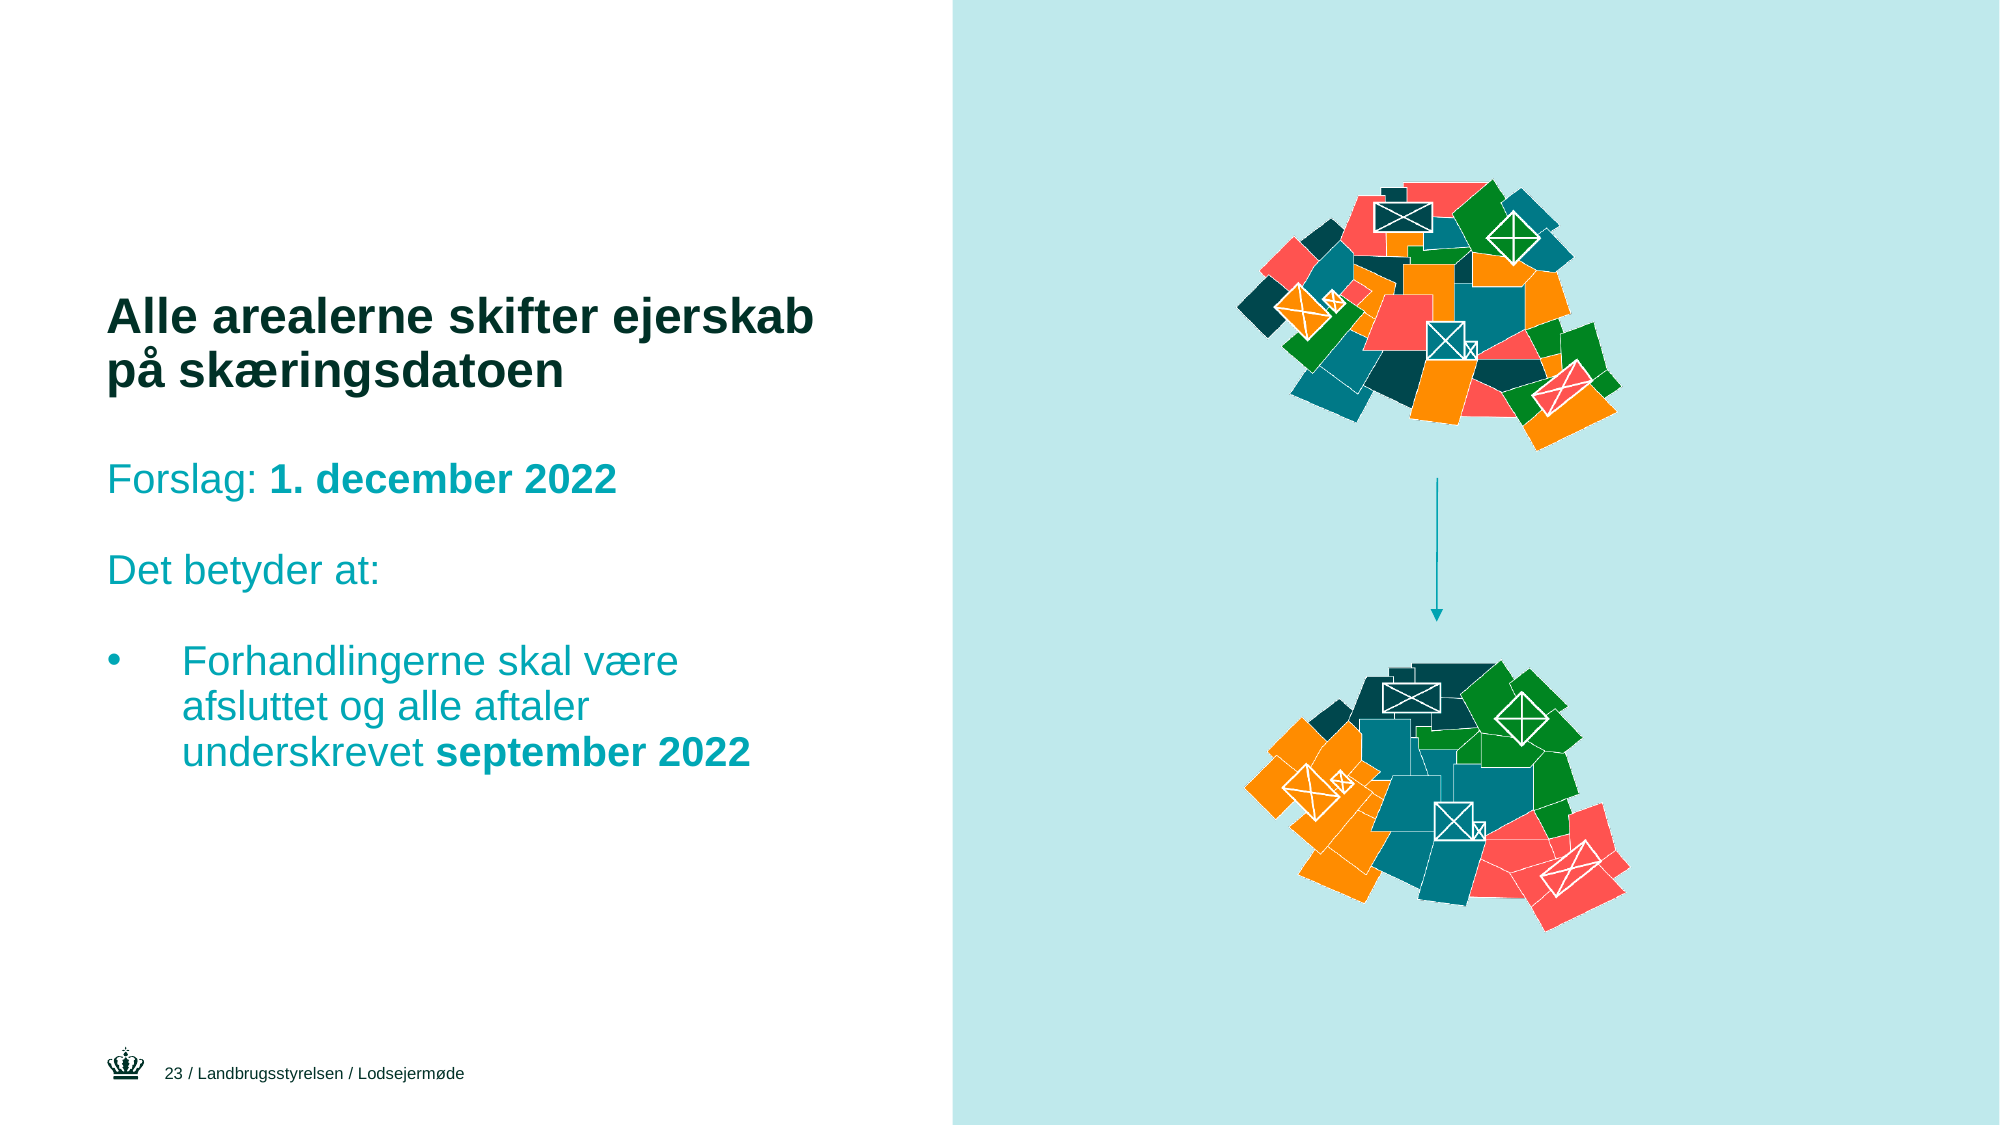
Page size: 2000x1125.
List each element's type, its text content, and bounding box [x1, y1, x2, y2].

slide_number 23 [134, 1049, 184, 1083]
picture [1164, 633, 1709, 940]
title Alle arealerne skifter ejerskab på skæringsdatoen [106, 290, 1160, 368]
picture [1165, 160, 1709, 467]
text_box [950, 0, 2000, 1125]
list Forslag: 1. december 2022 Det betyder at: Forhandlingerne skal være afsluttet og alle aftaler underskrevet september 2022 [106, 457, 804, 1125]
footer / Landbrugsstyrelsen / Lodsejermøde [188, 1049, 1116, 1083]
